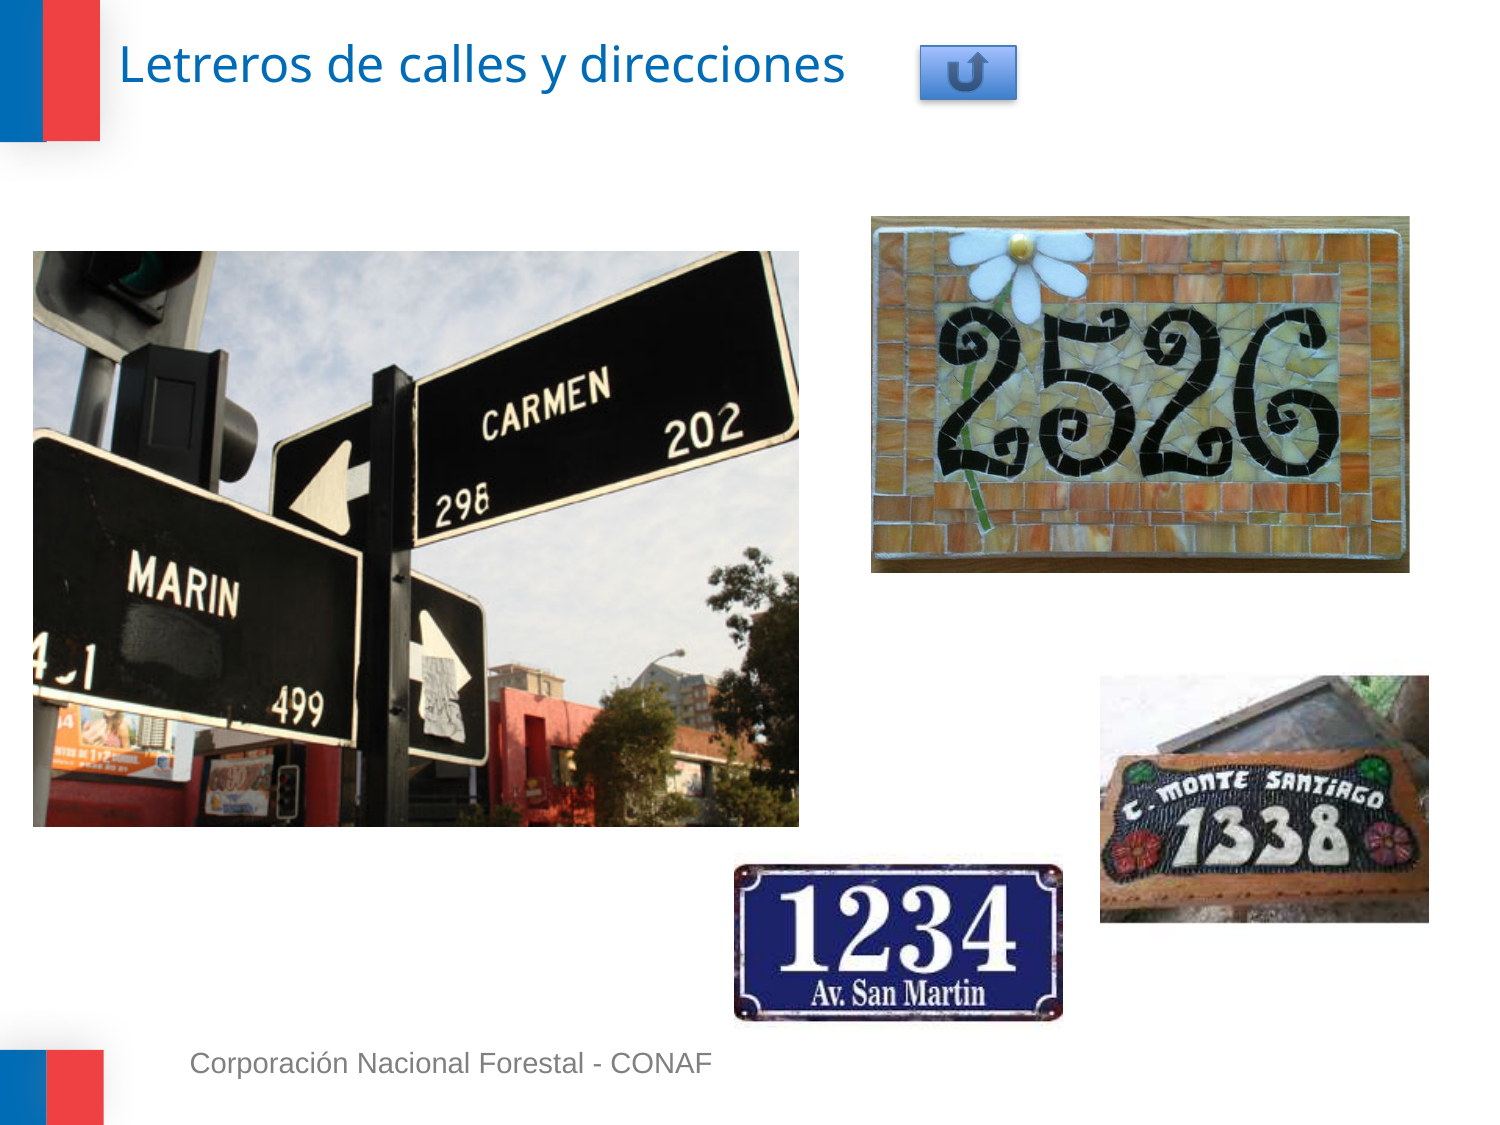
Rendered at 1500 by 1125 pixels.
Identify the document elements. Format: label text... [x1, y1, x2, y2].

picture [1100, 634, 1429, 964]
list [33, 250, 800, 827]
picture [870, 216, 1410, 573]
text_box [920, 45, 1017, 100]
title Letreros de calles y direcciones [103, 24, 1365, 213]
picture [733, 778, 1063, 1108]
